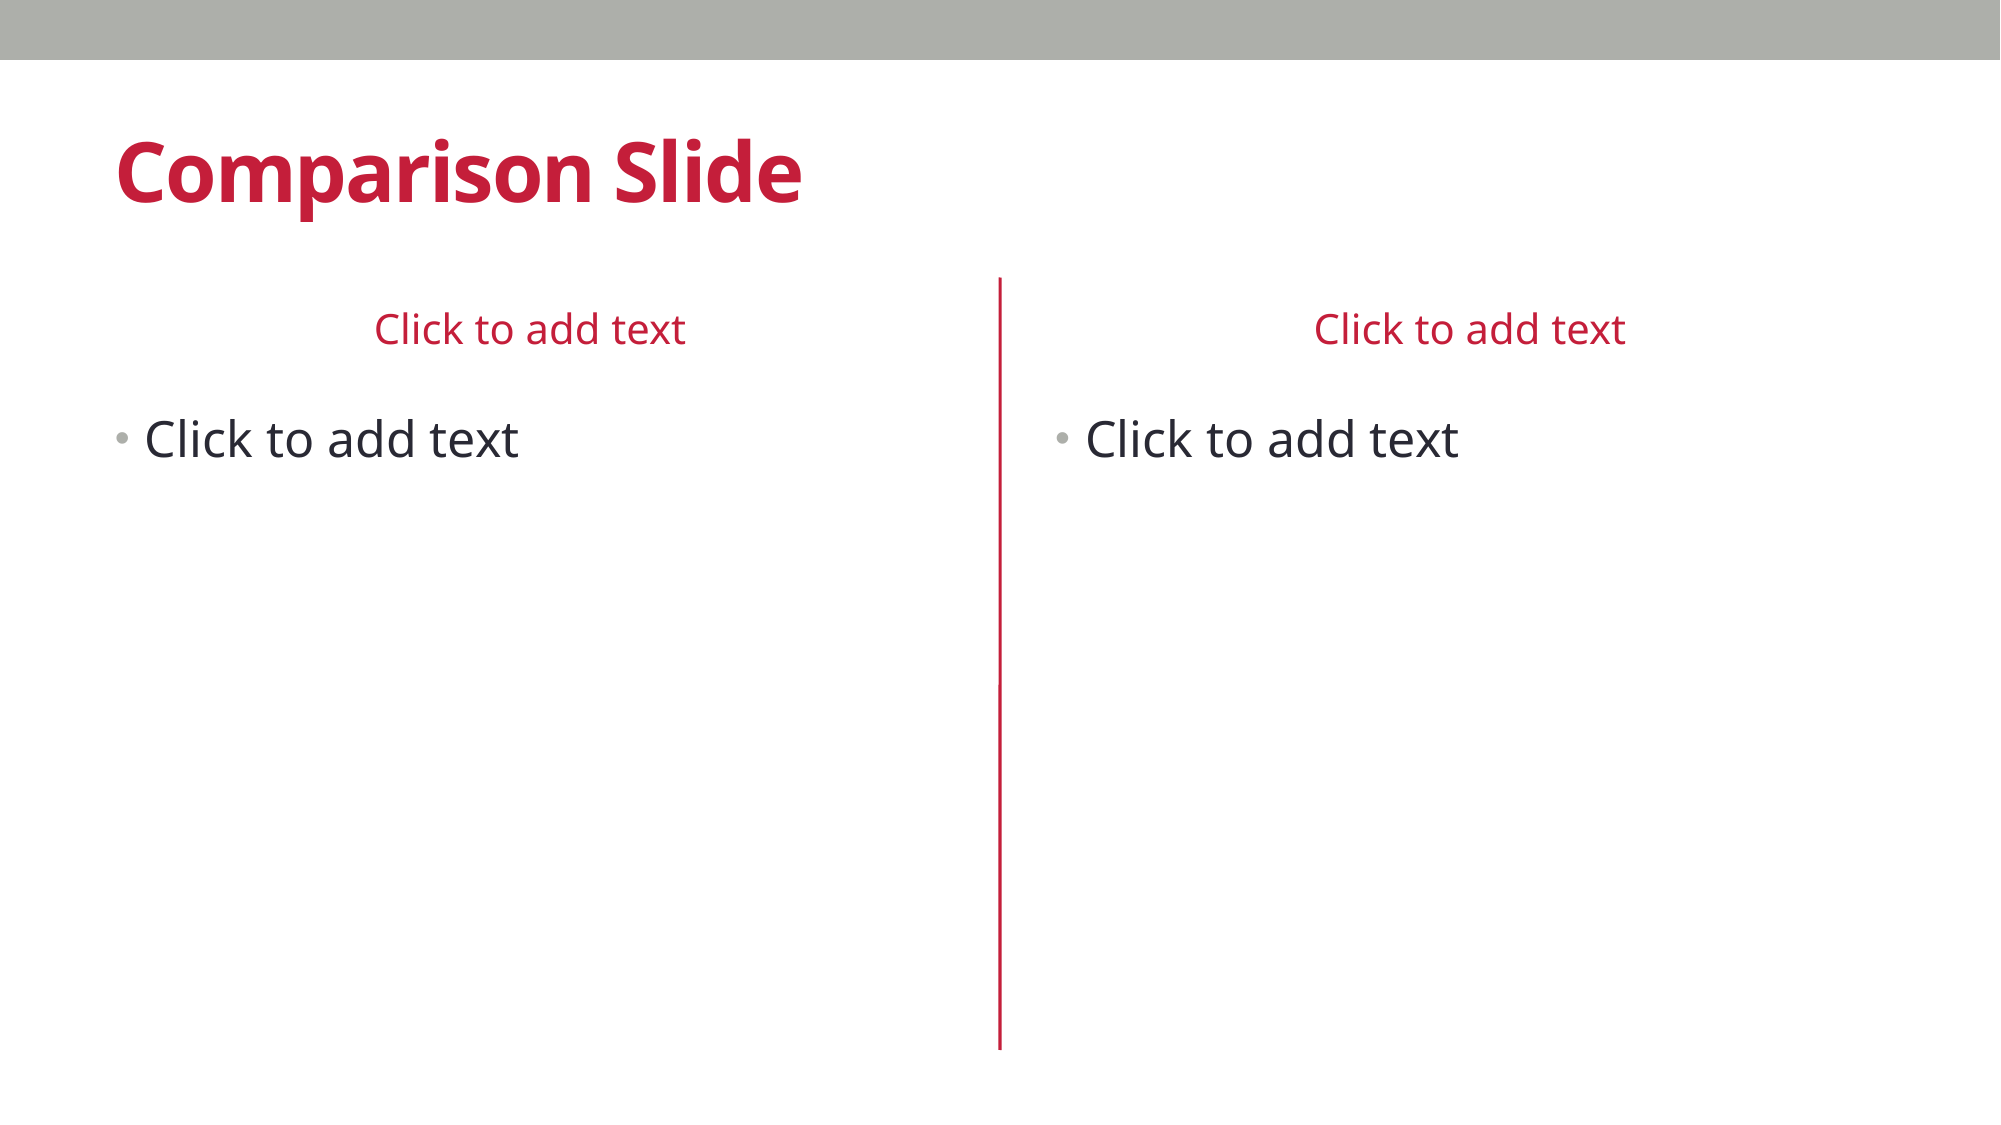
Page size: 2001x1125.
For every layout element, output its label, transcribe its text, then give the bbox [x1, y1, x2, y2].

title Comparison Slide [99, 87, 1900, 250]
list Click to add text [1040, 275, 1900, 380]
list Click to add text [99, 275, 960, 380]
list Click to add text [1040, 399, 1900, 1049]
list Click to add text [99, 399, 960, 1049]
